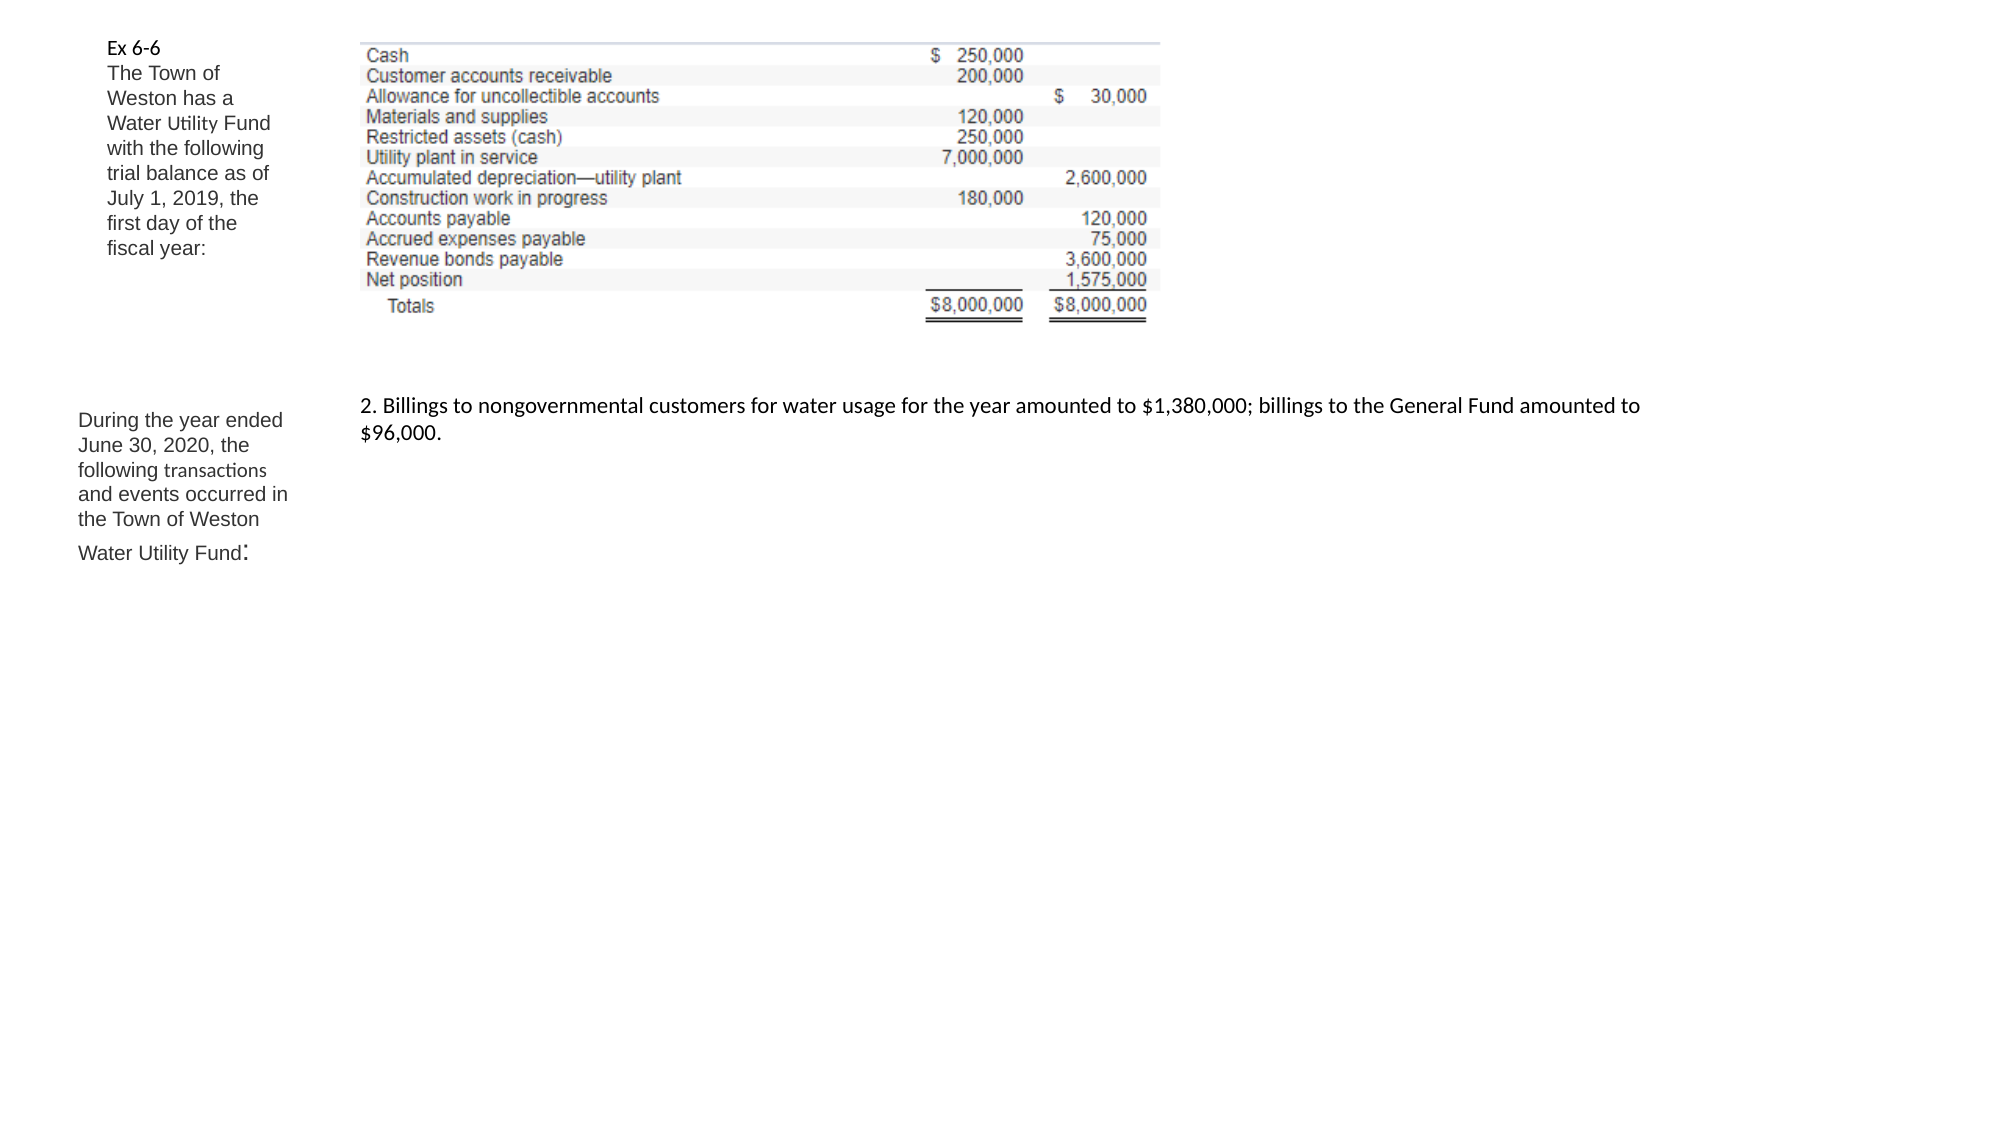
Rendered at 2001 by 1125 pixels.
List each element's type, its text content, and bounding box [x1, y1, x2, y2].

text_box 2. Billings to nongovernmental customers for water usage for the year amounted to $1,380,000; billings to the General Fund amounted to $96,000. [345, 382, 1741, 453]
text_box During the year ended June 30, 2020, the following transactions and events occurred in the Town of Weston Water Utility Fund: [63, 398, 313, 574]
text_box Ex 6-6 The Town of Weston has a Water Utility Fund with the following trial balance as of July 1, 2019, the first day of the fiscal year: [92, 25, 294, 297]
picture [360, 42, 1162, 324]
